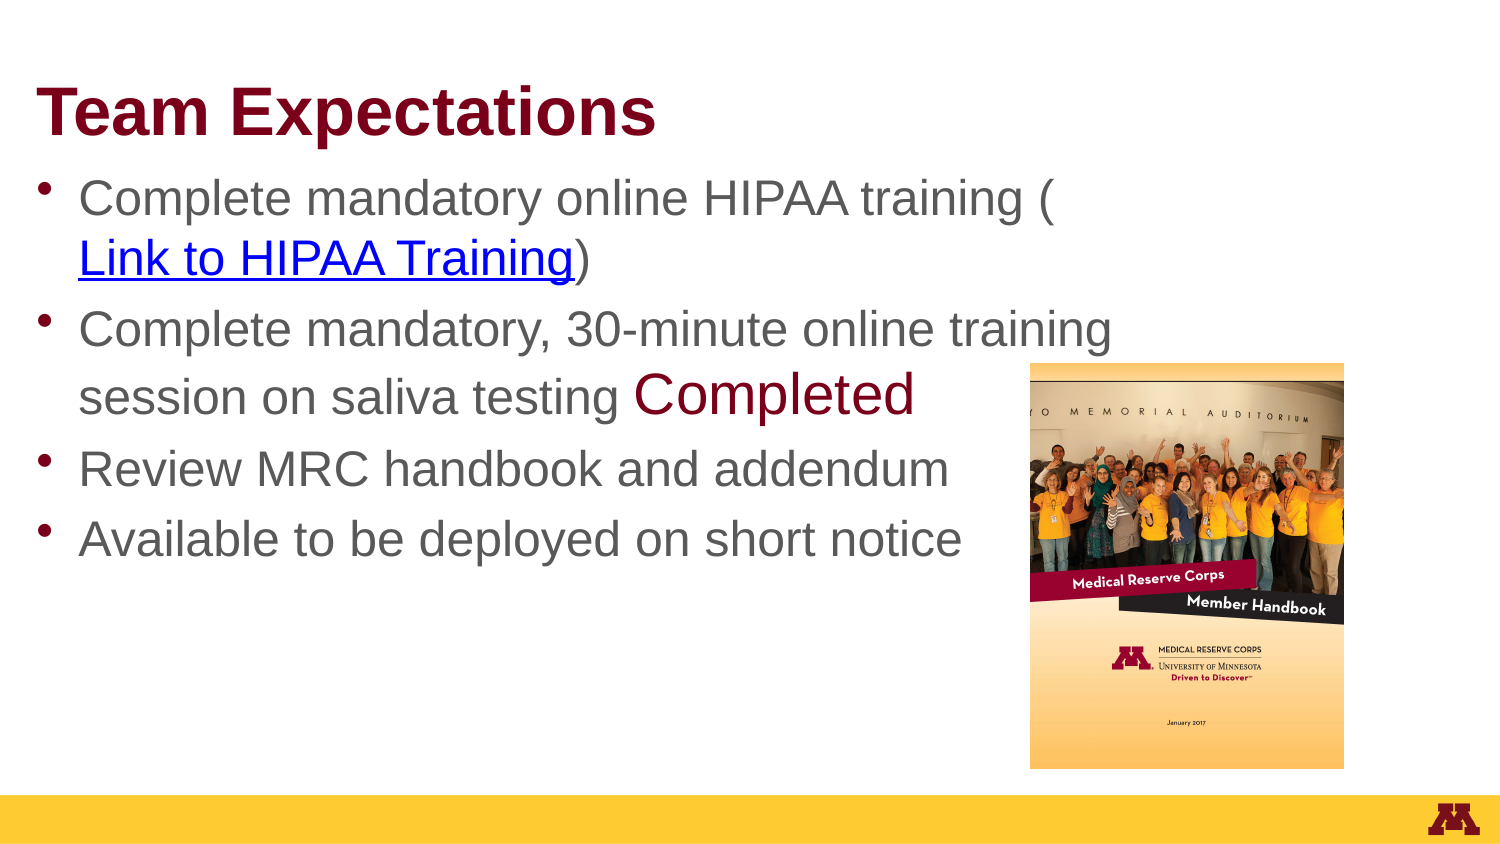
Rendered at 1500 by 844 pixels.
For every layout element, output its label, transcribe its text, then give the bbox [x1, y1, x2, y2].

picture [1030, 363, 1344, 769]
picture [0, 795, 1500, 844]
list Complete mandatory online HIPAA training (Link to HIPAA Training) Complete mandatory, 30-minute online training session on saliva testing Completed Review MRC handbook and addendum Available to be deployed on short notice [24, 159, 1300, 647]
title Team Expectations [24, 37, 1388, 179]
